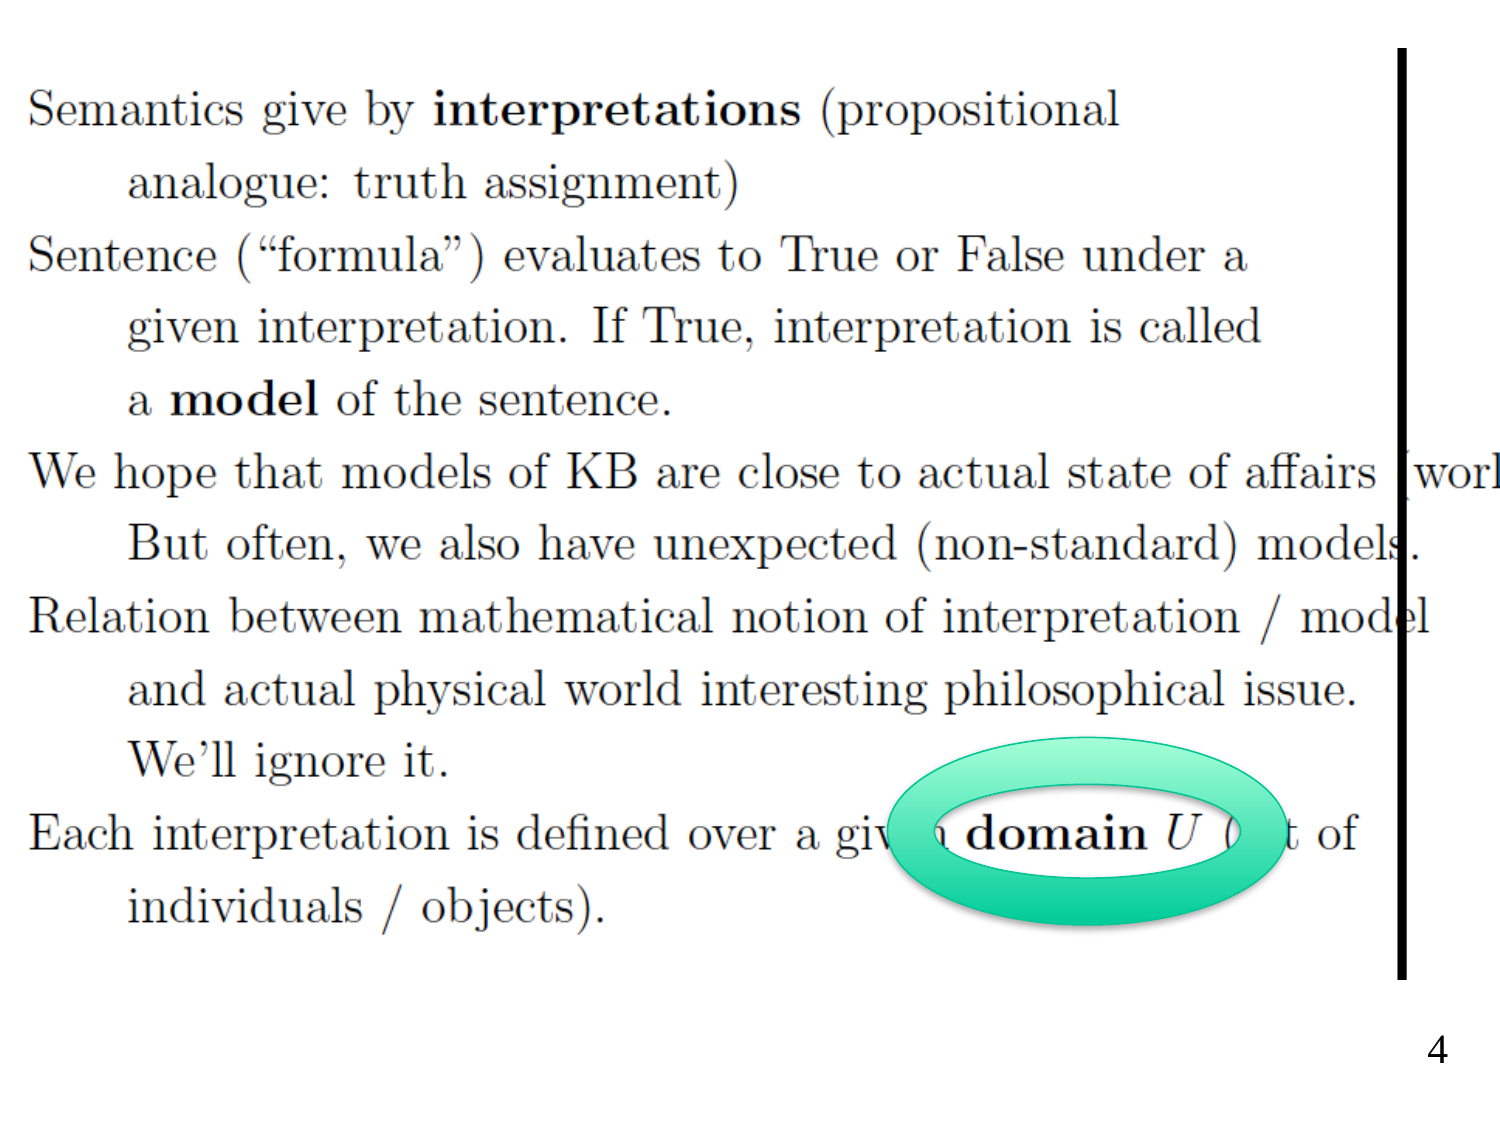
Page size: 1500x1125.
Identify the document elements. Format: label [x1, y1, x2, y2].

picture [0, 48, 1500, 981]
